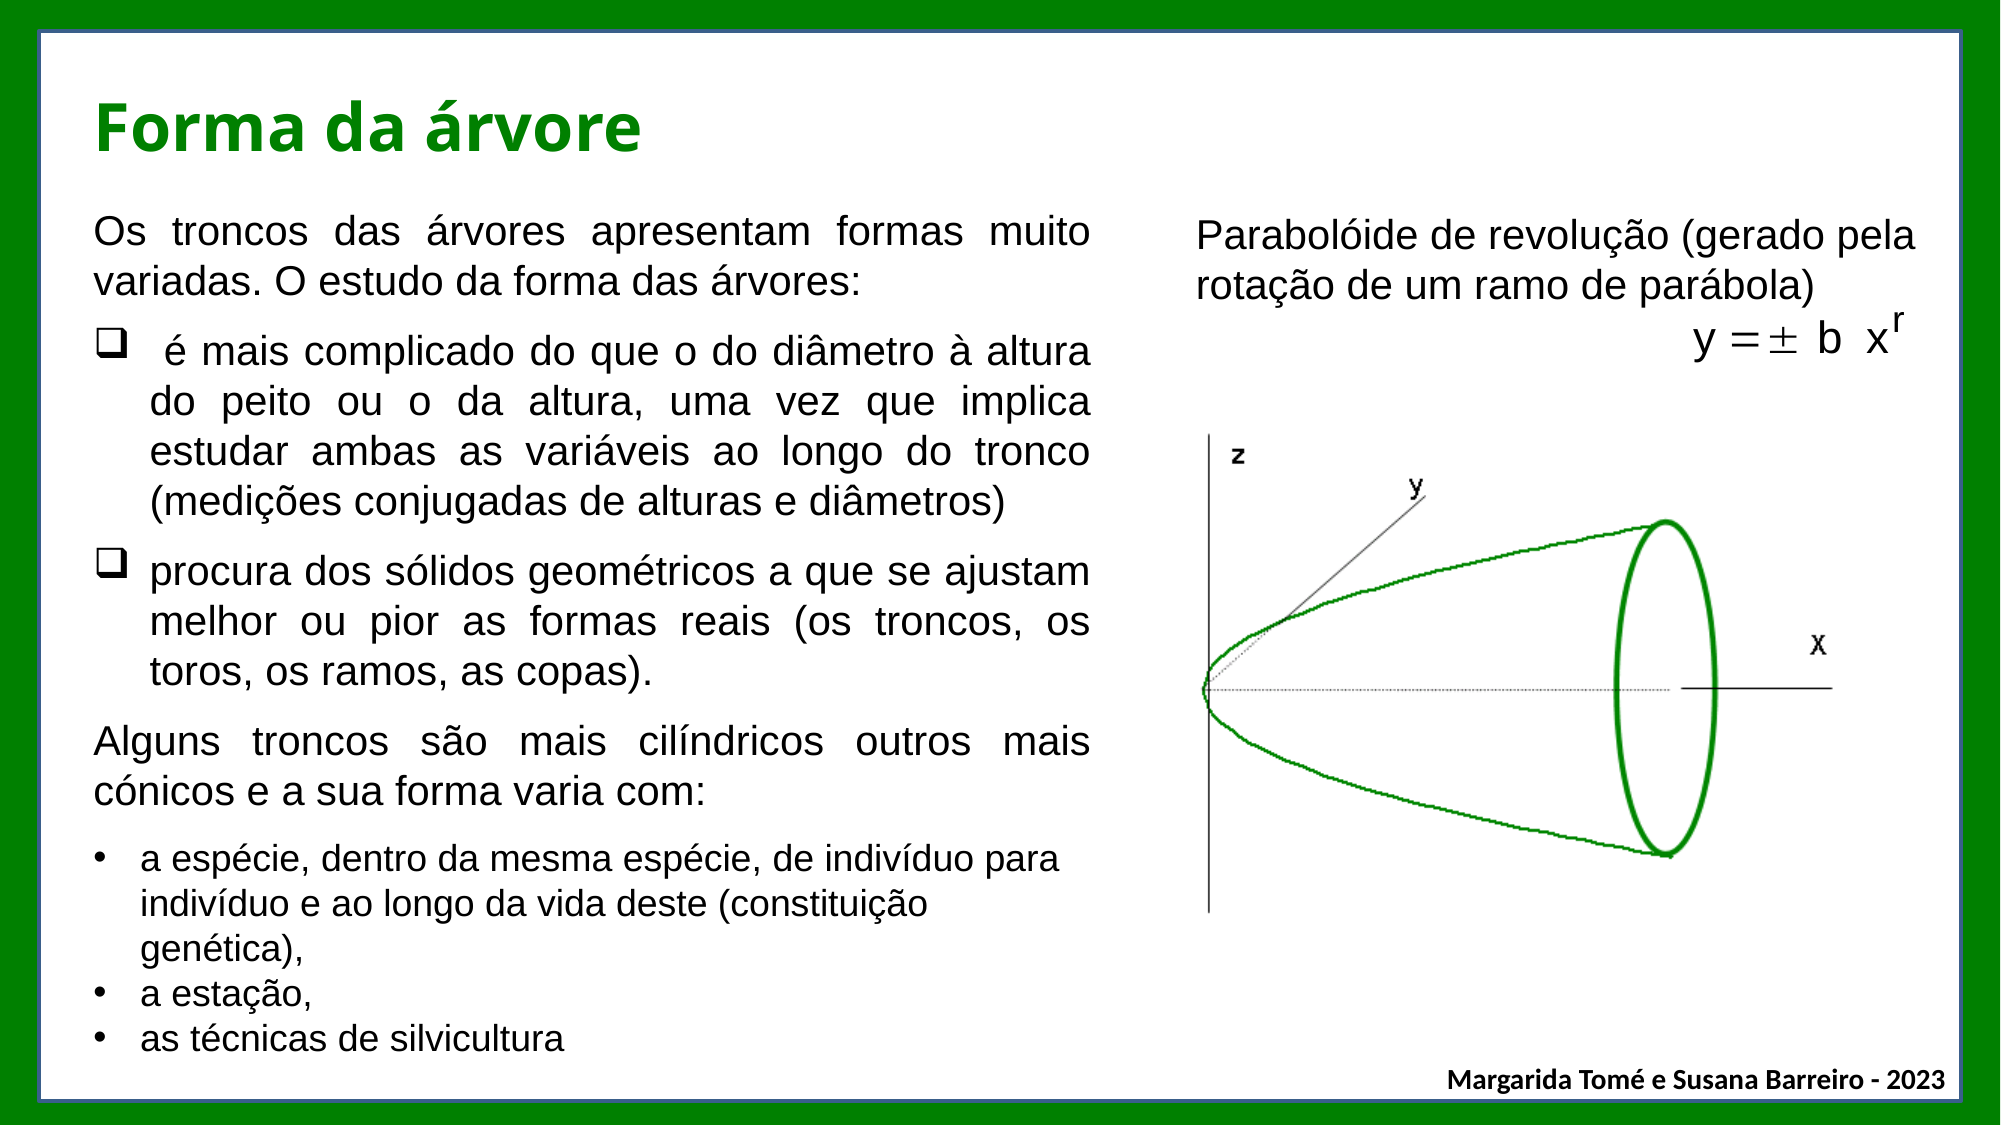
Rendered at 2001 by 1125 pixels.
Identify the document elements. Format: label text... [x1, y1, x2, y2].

text_box Os troncos das árvores apresentam formas muito variadas. O estudo da forma das árvores: é mais complicado do que o do diâmetro à altura do peito ou o da altura, uma vez que implica estudar ambas as variáveis ao longo do tronco (medições conjugadas de alturas e diâmetros) procura dos sólidos geométricos a que se ajustam melhor ou pior as formas reais (os troncos, os toros, os ramos, as copas). Alguns troncos são mais cilíndricos outros mais cónicos e a sua forma varia com: a espécie, dentro da mesma espécie, de indivíduo para indivíduo e ao longo da vida deste (constituição genética), a estação, as técnicas de silvicultura [78, 196, 1107, 1067]
picture [1136, 295, 1914, 955]
text_box Parabolóide de revolução (gerado pela rotação de um ramo de parábola) [1180, 200, 1969, 316]
title Forma da árvore [78, 66, 1879, 183]
